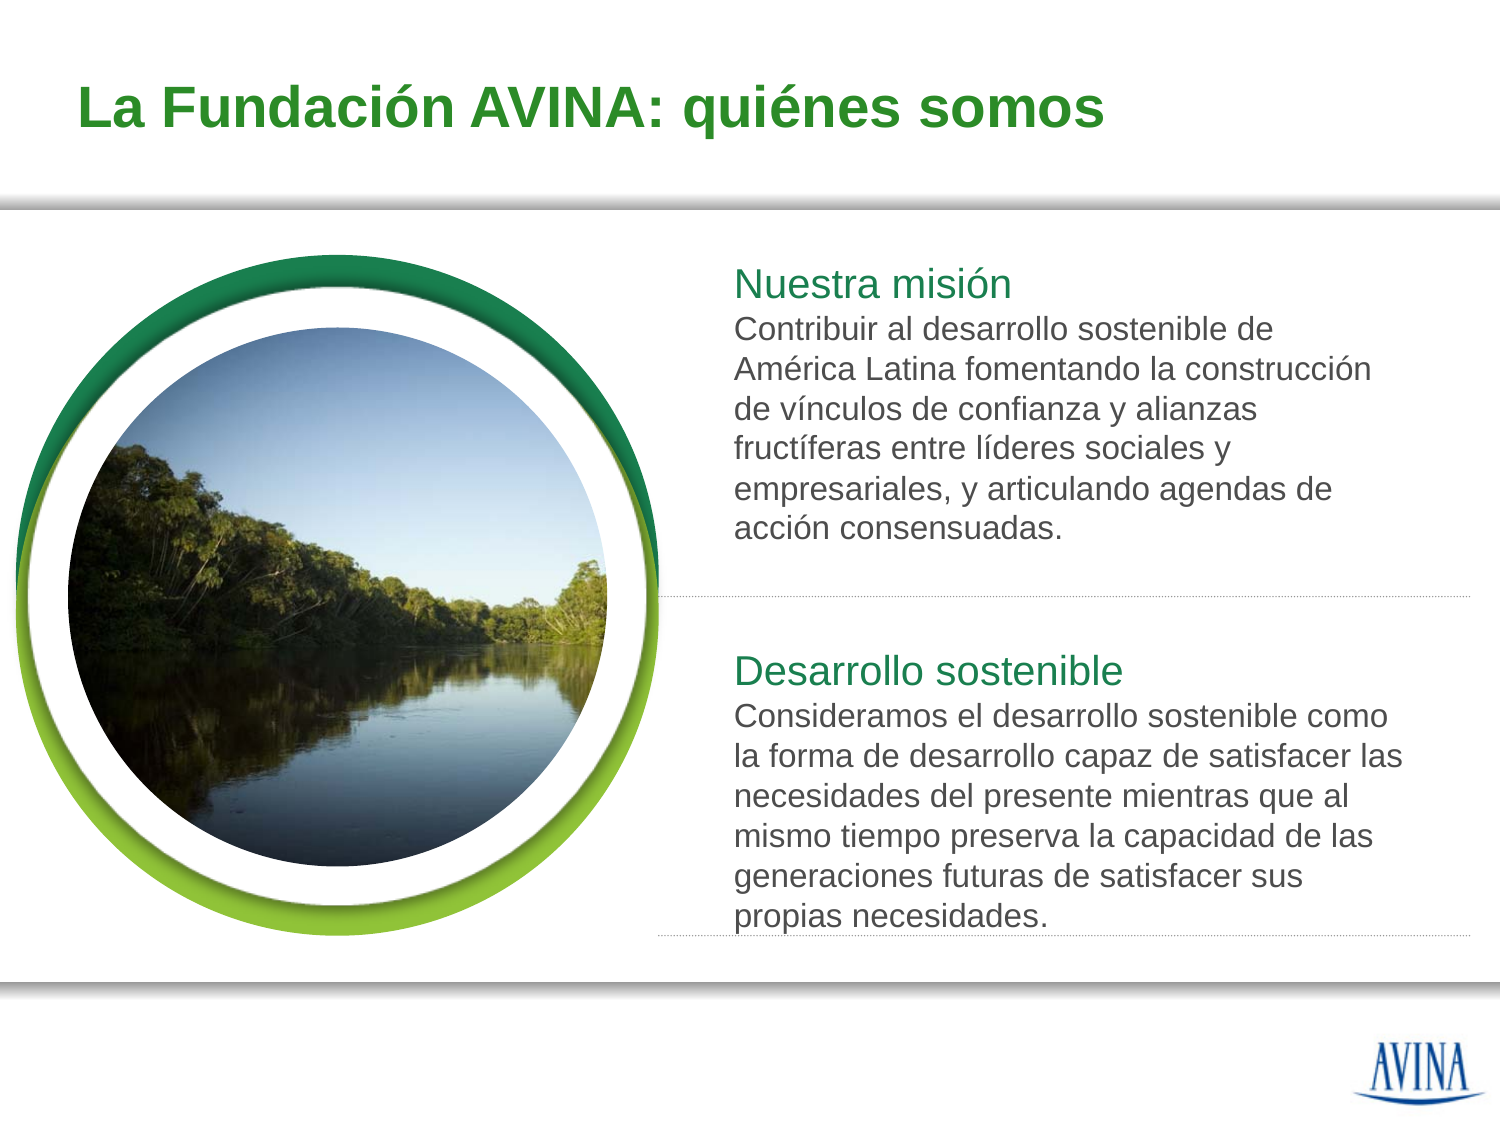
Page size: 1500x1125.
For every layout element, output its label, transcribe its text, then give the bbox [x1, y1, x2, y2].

text_box Nuestra misión Contribuir al desarrollo sostenible de América Latina fomentando la construcción de vínculos de confianza y alianzas fructíferas entre líderes sociales y empresariales, y articulando agendas de acción consensuadas. [733, 256, 1393, 547]
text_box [679, 596, 1471, 936]
text_box [0, 192, 1500, 210]
title La Fundación AVINA: quiénes somos [62, 32, 1440, 176]
text_box [0, 982, 1500, 1000]
picture [1337, 1025, 1500, 1125]
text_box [0, 254, 675, 936]
